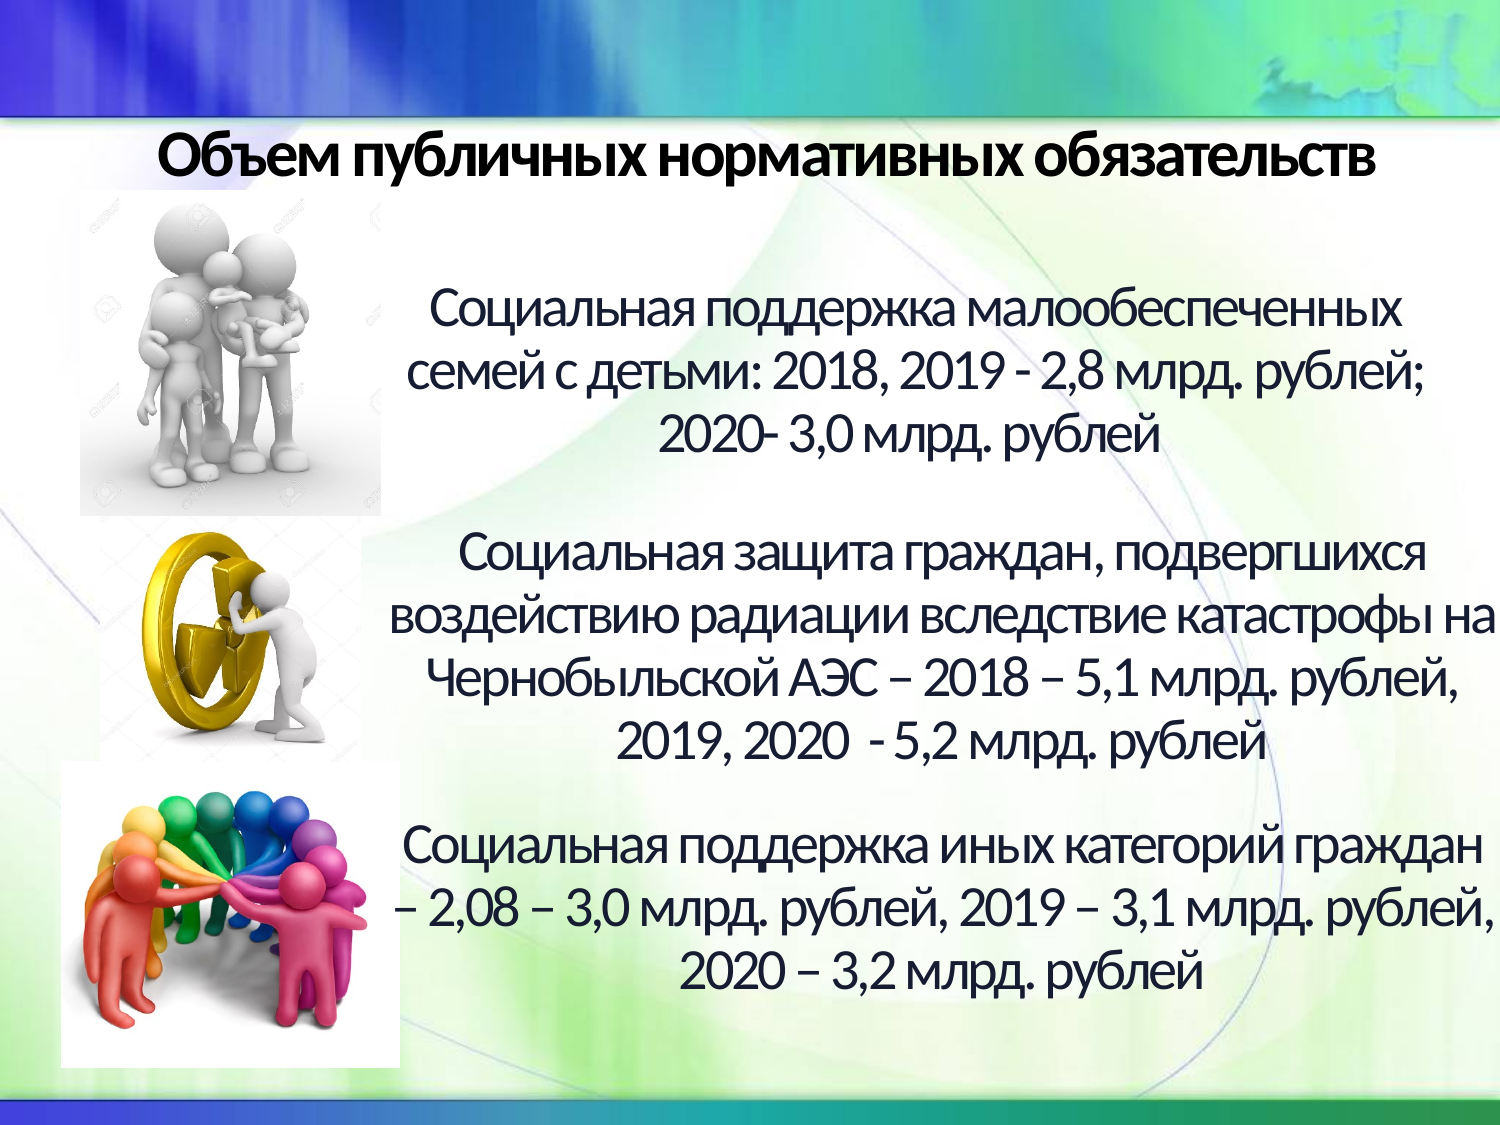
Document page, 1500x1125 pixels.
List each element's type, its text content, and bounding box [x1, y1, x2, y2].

text_box Социальная защита граждан, подвергшихся воздействию радиации вследствие катастрофы на Чернобыльской АЭС – 2018 – 5,1 млрд. рублей, 2019, 2020 - 5,2 млрд. рублей [386, 501, 1498, 762]
title Объем публичных нормативных обязательств [35, 119, 1500, 191]
text_box Социальная поддержка малообеспеченных семей с детьми: 2018, 2019 - 2,8 млрд. рублей; 2020- 3,0 млрд. рублей [386, 225, 1471, 501]
text_box Социальная поддержка иных категорий граждан – 2,08 – 3,0 млрд. рублей, 2019 – 3,1 млрд. рублей, 2020 – 3,2 млрд. рублей [403, 762, 1498, 1053]
picture [0, 0, 1500, 1125]
